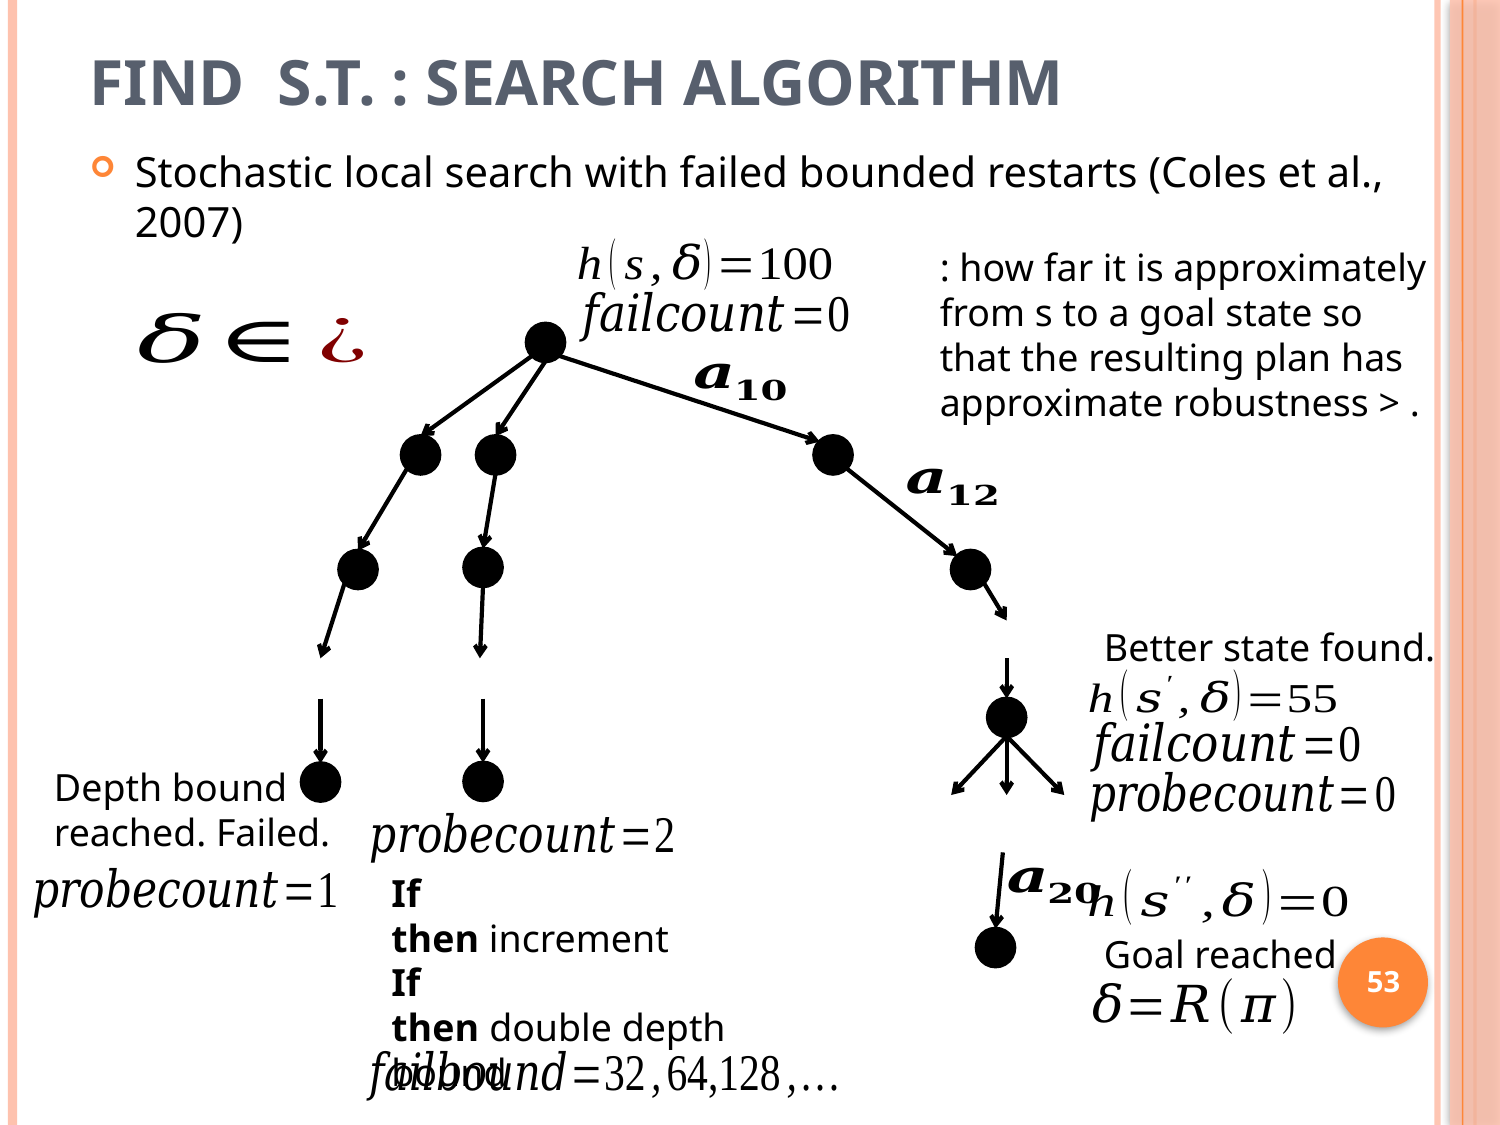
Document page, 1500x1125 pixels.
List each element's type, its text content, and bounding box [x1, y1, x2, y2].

slide_number 53 [1333, 940, 1434, 1027]
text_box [419, 355, 533, 437]
text_box [812, 434, 854, 476]
text_box [462, 547, 504, 588]
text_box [983, 582, 1008, 621]
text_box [845, 467, 958, 557]
text_box [524, 321, 567, 362]
text_box [337, 549, 379, 591]
text_box Depth bound reached. Failed. [39, 756, 358, 862]
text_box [950, 735, 1003, 796]
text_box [479, 585, 484, 659]
text_box [949, 548, 992, 591]
text_box Goal reached [1089, 923, 1362, 984]
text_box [558, 355, 821, 443]
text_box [494, 360, 547, 437]
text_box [994, 851, 1004, 930]
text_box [482, 473, 497, 550]
text_box [462, 761, 504, 803]
text_box [399, 435, 442, 476]
text_box [974, 927, 1017, 969]
text_box Better state found. [1089, 616, 1475, 676]
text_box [1006, 735, 1065, 796]
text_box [357, 467, 408, 552]
text_box [985, 697, 1028, 732]
list Stochastic local search with failed bounded restarts (Coles et al., 2007) [75, 138, 1438, 938]
text_box [474, 446, 517, 476]
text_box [319, 582, 346, 659]
